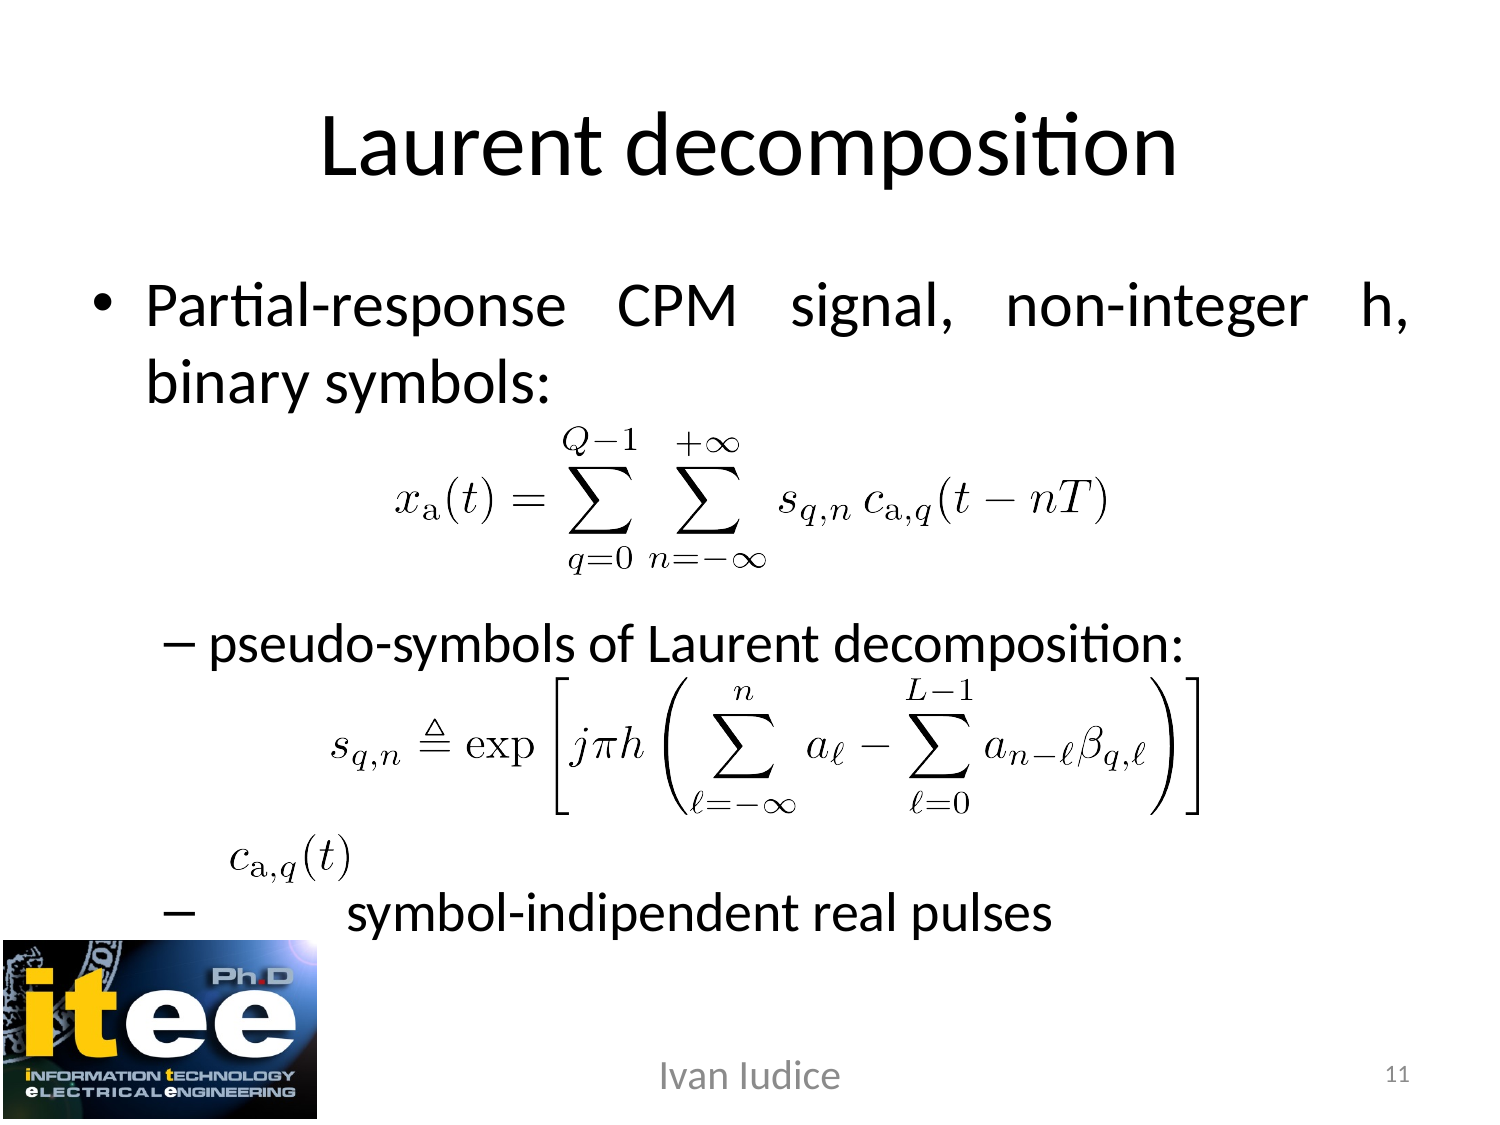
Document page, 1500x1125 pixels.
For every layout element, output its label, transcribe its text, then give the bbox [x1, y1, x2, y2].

picture [331, 677, 1200, 815]
title Laurent decomposition [75, 45, 1425, 233]
picture [3, 940, 317, 1119]
list Partial-response CPM signal, non-integer h, binary symbols: pseudo-symbols of Laurent decomposition: symbol-indipendent real pulses [76, 255, 1427, 953]
picture [394, 426, 1106, 576]
picture [229, 833, 349, 884]
